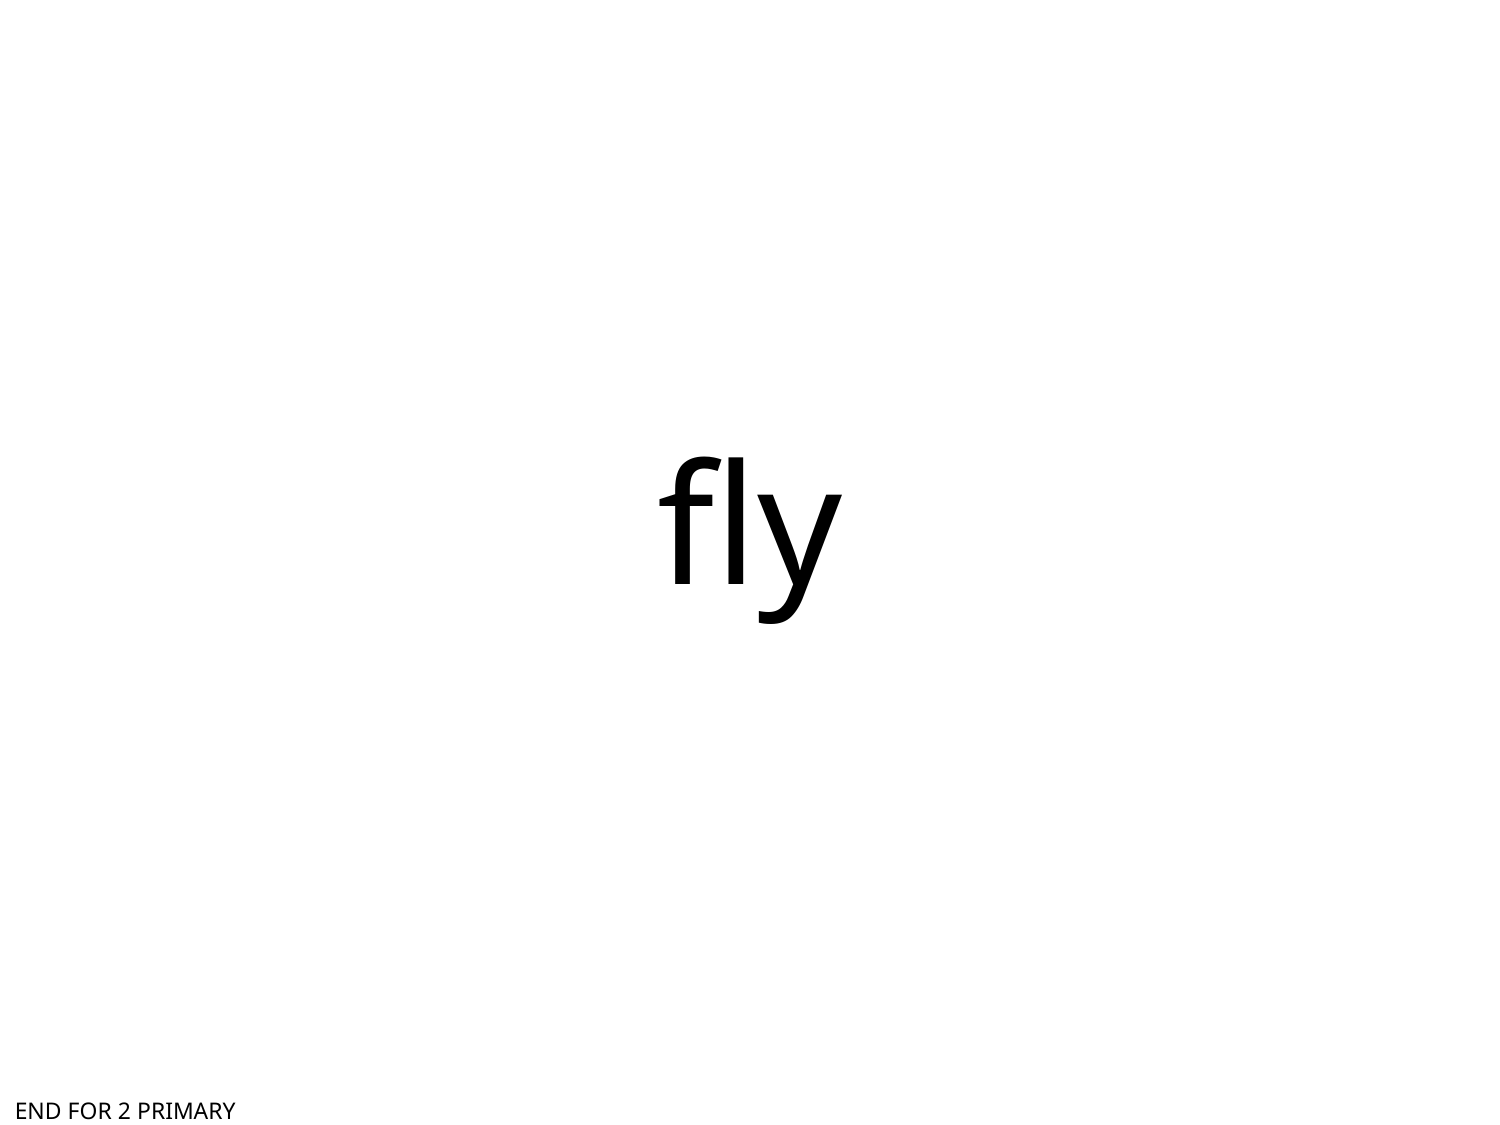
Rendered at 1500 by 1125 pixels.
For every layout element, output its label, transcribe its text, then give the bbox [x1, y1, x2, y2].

text_box fly [0, 410, 1500, 625]
text_box END FOR 2 PRIMARY [0, 1089, 1500, 1125]
